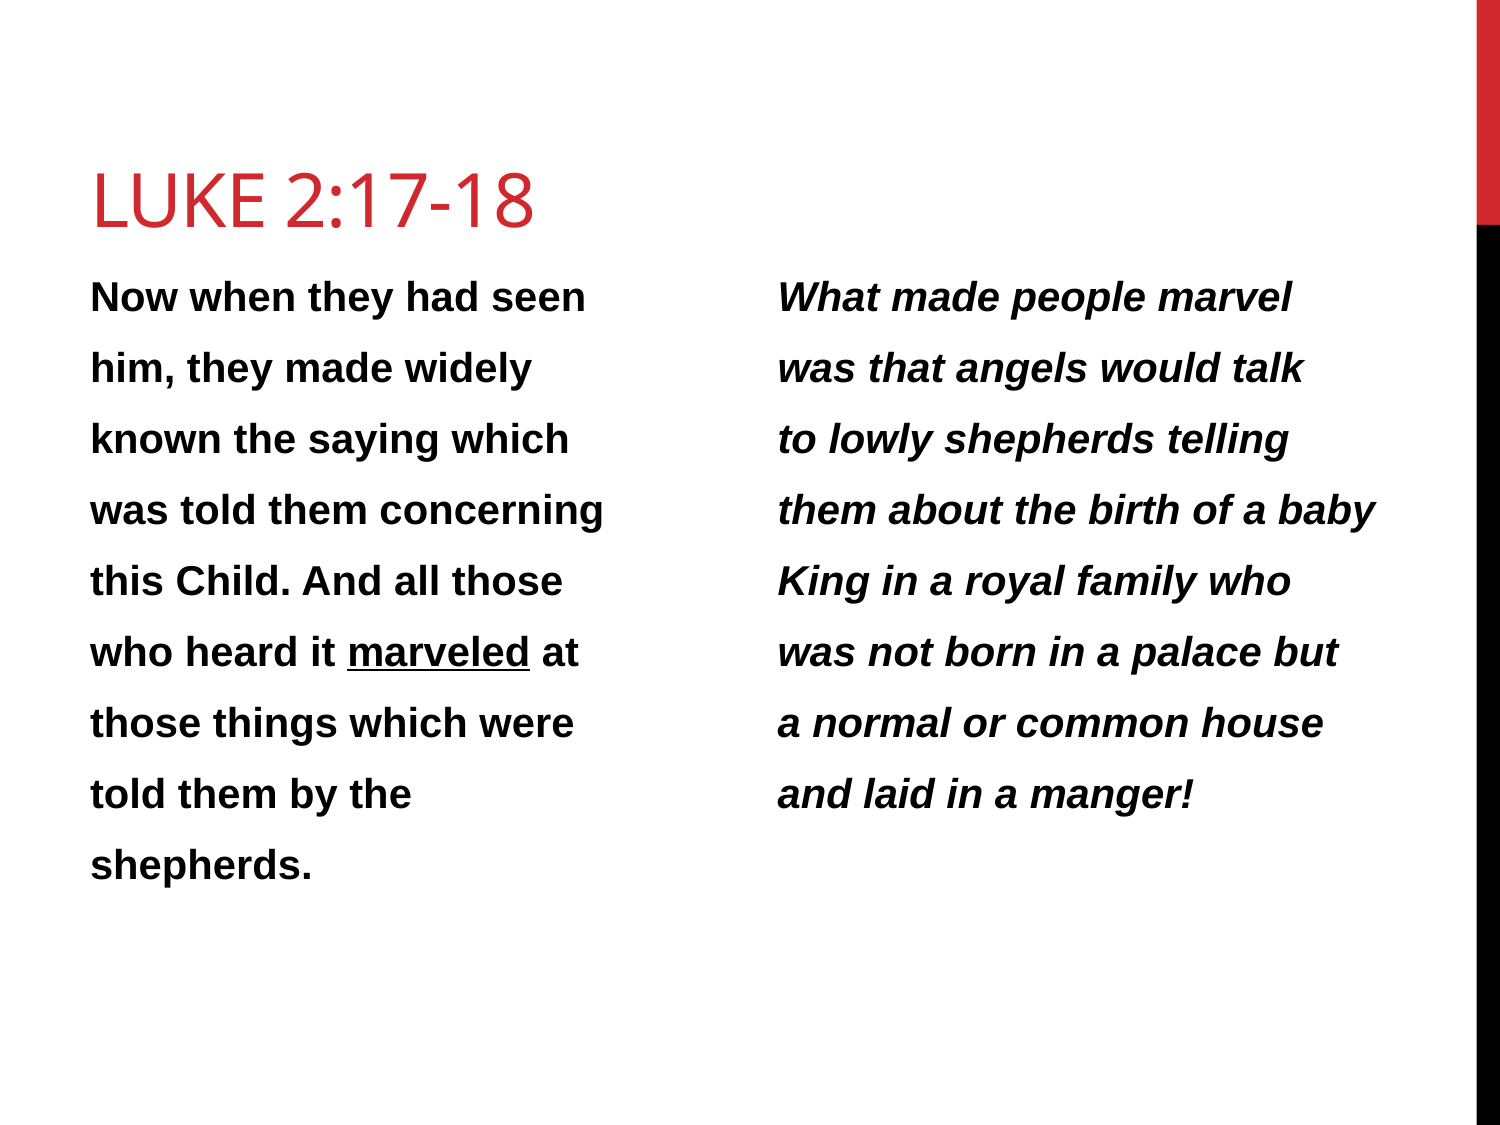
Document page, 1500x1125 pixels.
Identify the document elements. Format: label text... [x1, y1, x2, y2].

list Now when they had seen him, they made widely known the saying which was told them concerning this Child. And all those who heard it marveled at those things which were told them by the shepherds. [75, 262, 738, 1027]
list What made people marvel was that angels would talk to lowly shepherds telling them about the birth of a baby King in a royal family who was not born in a palace but a normal or common house and laid in a manger! [762, 262, 1425, 1027]
title Luke 2:17-18 [75, 25, 1025, 250]
